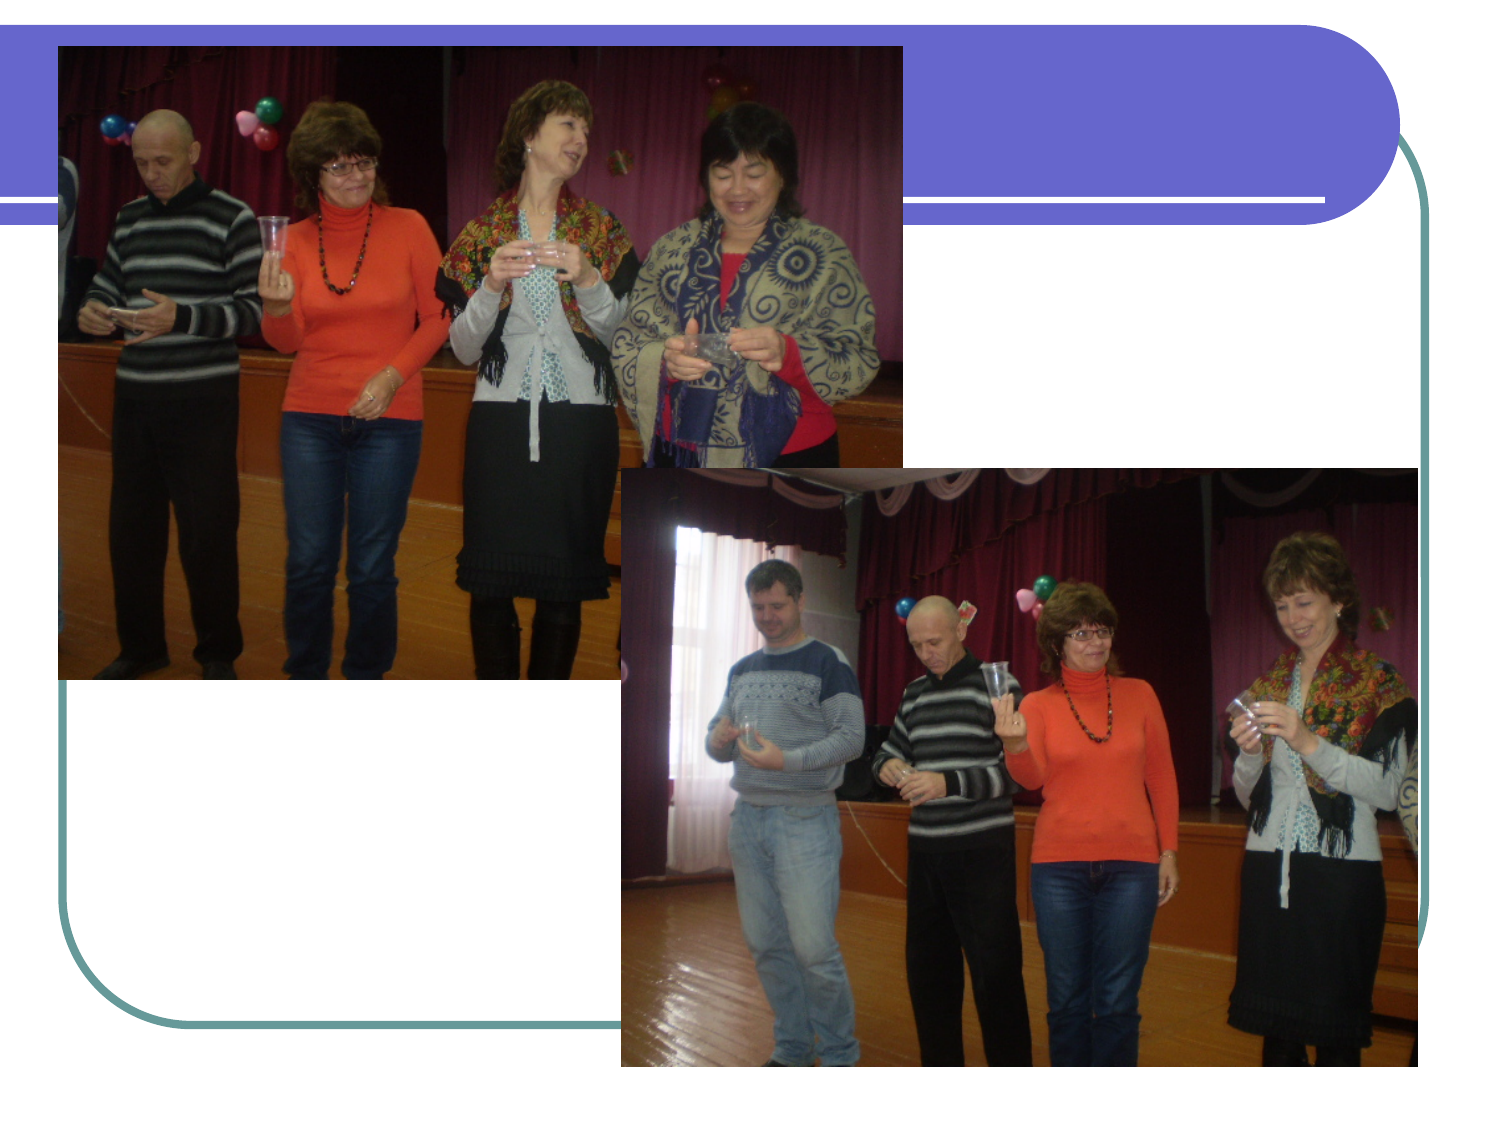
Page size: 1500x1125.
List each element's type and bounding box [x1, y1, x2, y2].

list [58, 46, 903, 680]
picture [620, 468, 1418, 1067]
